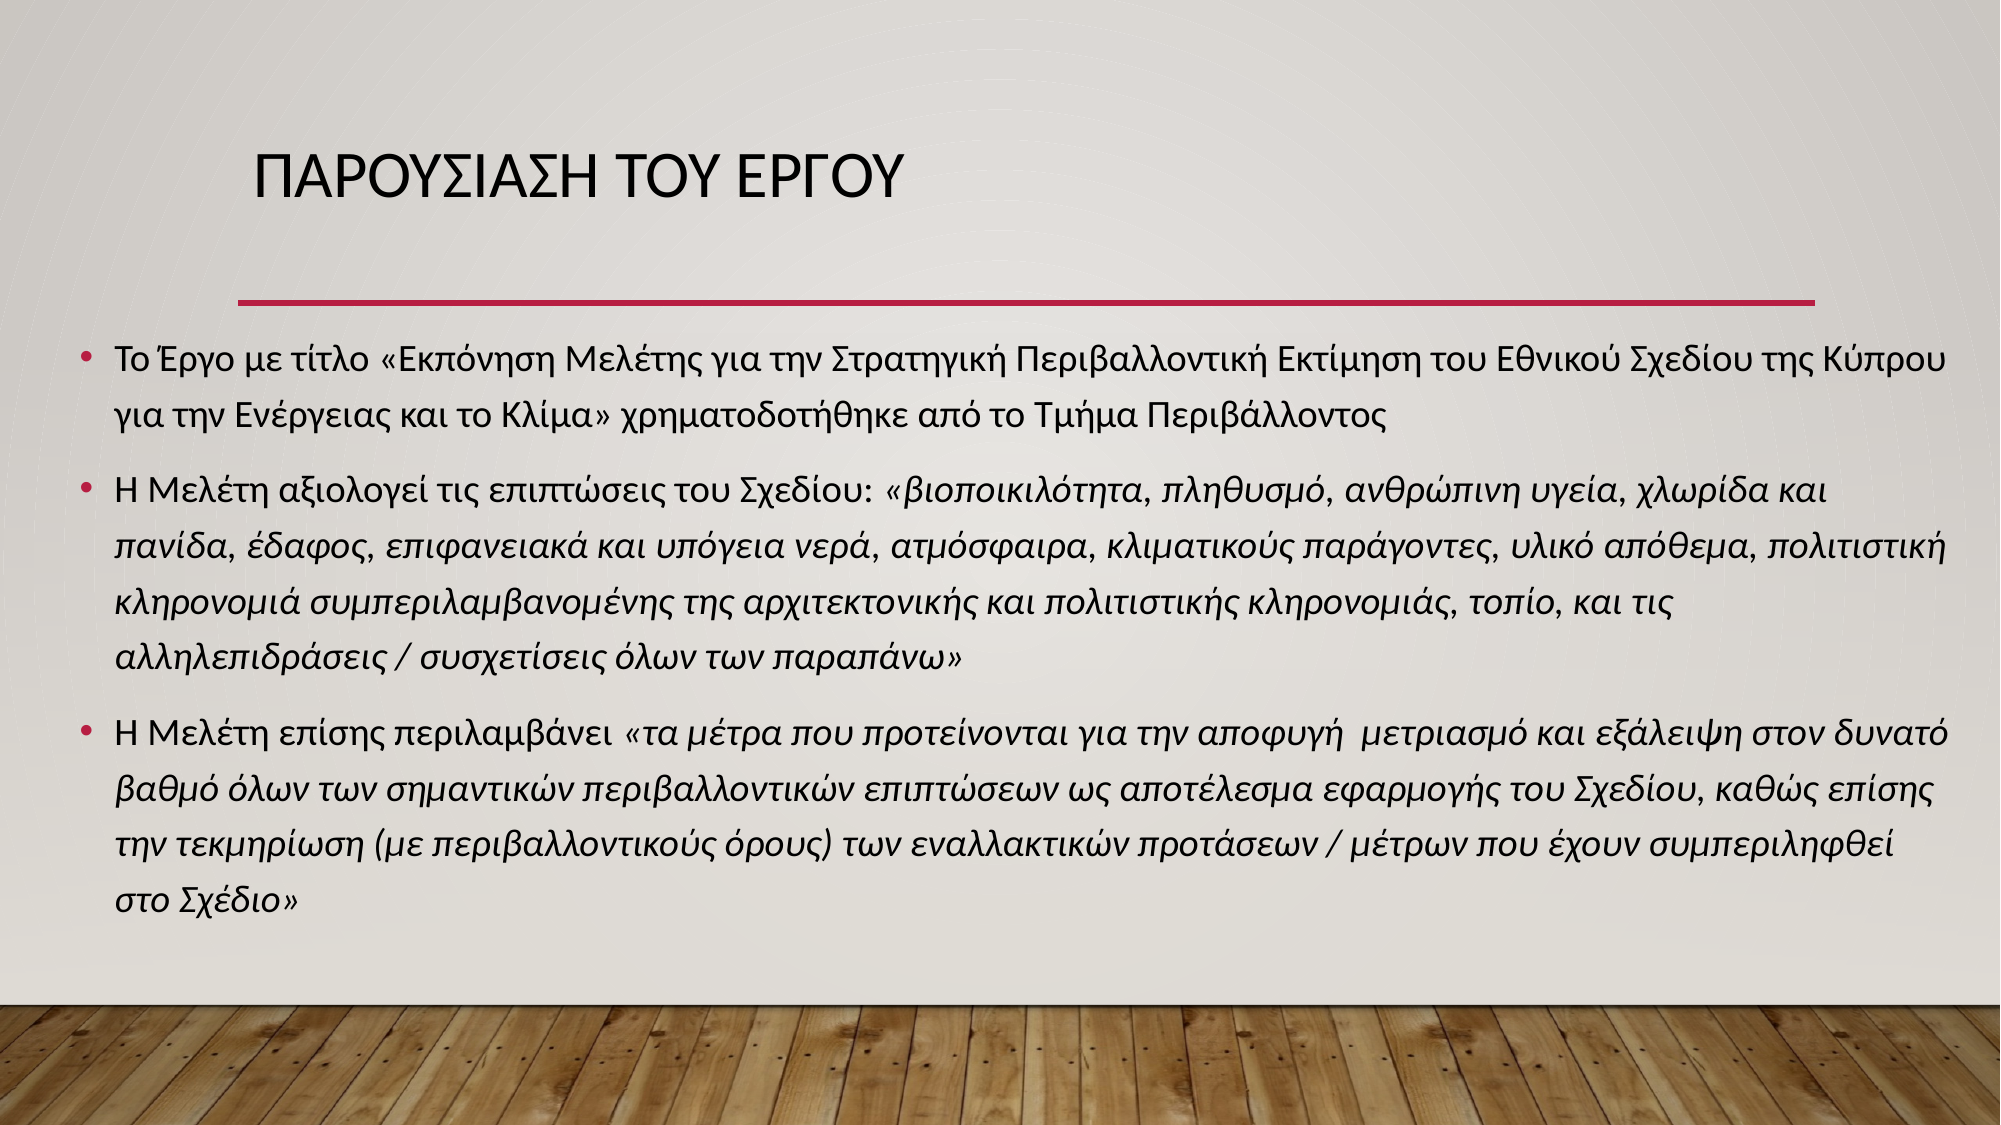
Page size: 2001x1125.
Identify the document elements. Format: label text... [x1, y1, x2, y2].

title ΠΑΡΟΥΣΙΑΣΗ ΤΟΥ ΕΡΓΟΥ [238, 131, 1814, 305]
picture [0, 1005, 2000, 1125]
list Το Έργο με τίτλο «Εκπόνηση Μελέτης για την Στρατηγική Περιβαλλοντική Εκτίμηση του Εθνικού Σχεδίου της Κύπρου για την Ενέργειας και το Κλίμα» χρηματοδοτήθηκε από το Τμήμα Περιβάλλοντος Η Μελέτη αξιολογεί τις επιπτώσεις του Σχεδίου: «βιοποικιλότητα, πληθυσμό, ανθρώπινη υγεία, χλωρίδα και πανίδα, έδαφος, επιφανειακά και υπόγεια νερά, ατμόσφαιρα, κλιματικούς παράγοντες, υλικό απόθεμα, πολιτιστική κληρονομιά συμπεριλαμβανομένης της αρχιτεκτονικής και πολιτιστικής κληρονομιάς, τοπίο, και τις αλληλεπιδράσεις / συσχετίσεις όλων των παραπάνω» Η Μελέτη επίσης περιλαμβάνει «τα μέτρα που προτείνονται για την αποφυγή μετριασμό και εξάλειψη στον δυνατό βαθμό όλων των σημαντικών περιβαλλοντικών επιπτώσεων ως αποτέλεσμα εφαρμογής του Σχεδίου, καθώς επίσης την τεκμηρίωση (με περιβαλλοντικούς όρους) των εναλλακτικών προτάσεων / μέτρων που έχουν συμπεριληφθεί στο Σχέδιο» [64, 316, 1969, 934]
